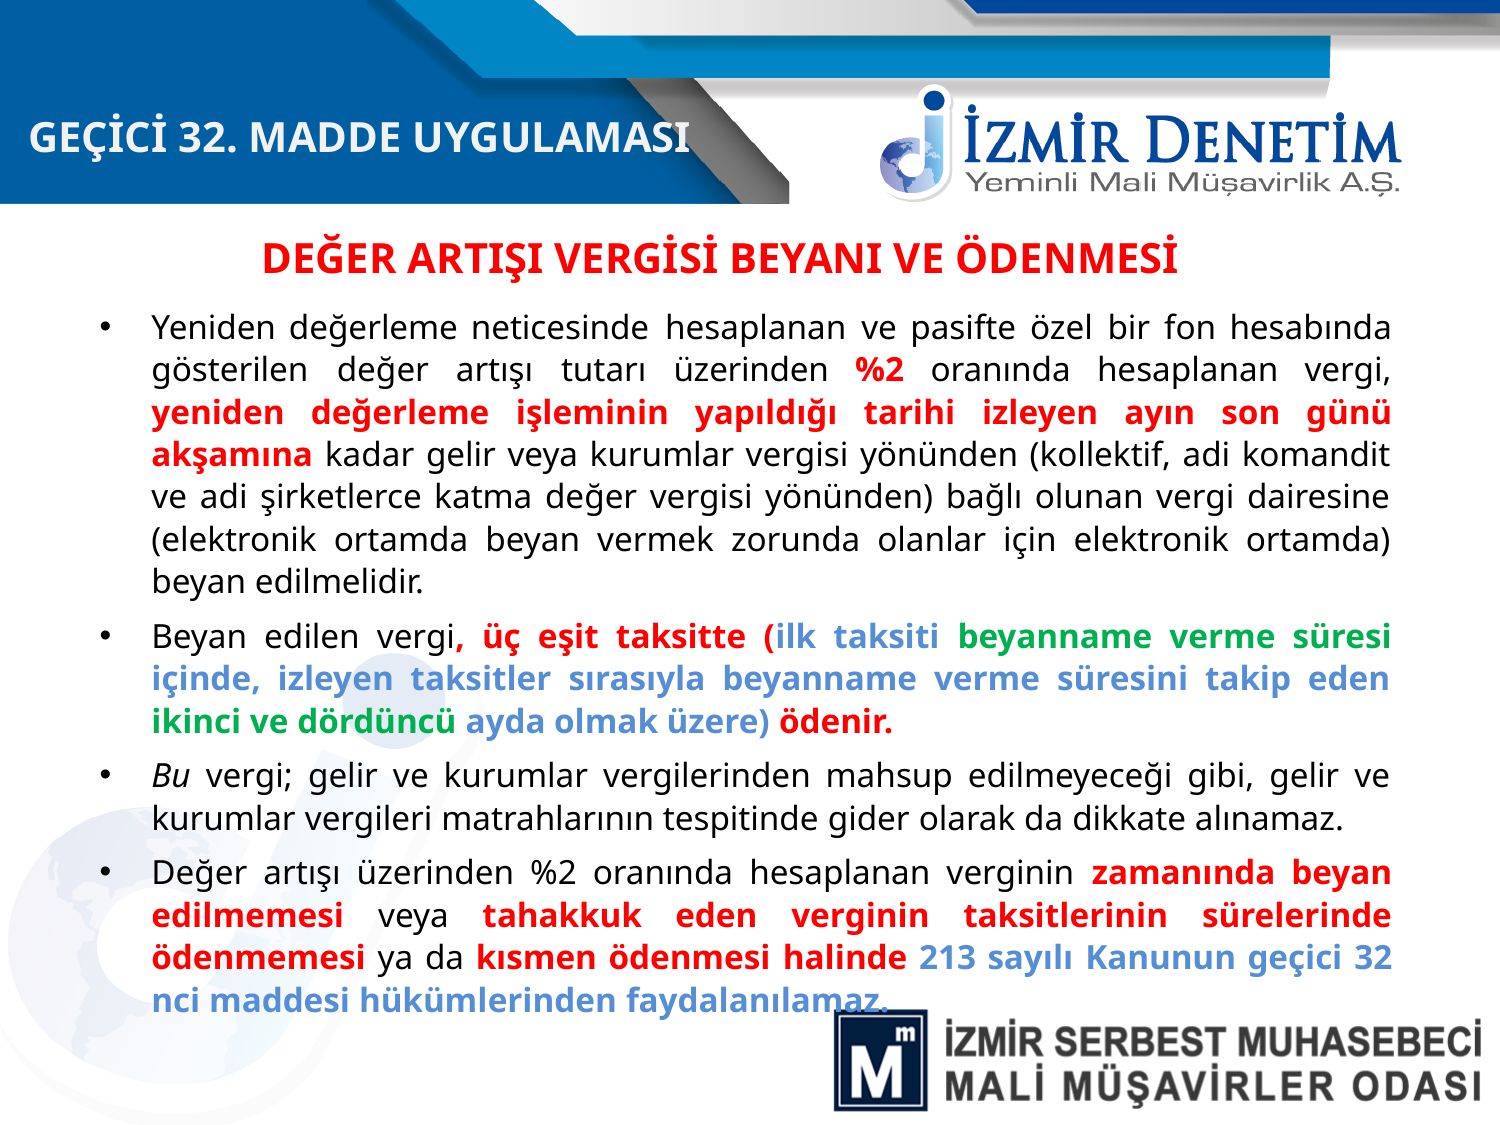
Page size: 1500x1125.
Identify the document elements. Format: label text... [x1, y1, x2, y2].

text_box GEÇİCİ 32. MADDE UYGULAMASI [0, 93, 720, 177]
title DEĞER ARTIŞI VERGİSİ BEYANI VE ÖDENMESİ [163, 199, 1278, 296]
picture [0, 0, 1500, 1125]
list Yeniden değerleme neticesinde hesaplanan ve pasifte özel bir fon hesabında gösterilen değer artışı tutarı üzerinden %2 oranında hesaplanan vergi, yeniden değerleme işleminin yapıldığı tarihi izleyen ayın son günü akşamına kadar gelir veya kurumlar vergisi yönünden (kollektif, adi komandit ve adi şirketlerce katma değer vergisi yönünden) bağlı olunan vergi dairesine (elektronik ortamda beyan vermek zorunda olanlar için elektronik ortamda) beyan edilmelidir. Beyan edilen vergi, üç eşit taksitte (ilk taksiti beyanname verme süresi içinde, izleyen taksitler sırasıyla beyanname verme süresini takip eden ikinci ve dördüncü ayda olmak üzere) ödenir. Bu vergi; gelir ve kurumlar vergilerinden mahsup edilmeyeceği gibi, gelir ve kurumlar vergileri matrahlarının tespitinde gider olarak da dikkate alınamaz. Değer artışı üzerinden %2 oranında hesaplanan verginin zamanında beyan edilmemesi veya tahakkuk eden verginin taksitlerinin sürelerinde ödenmemesi ya da kısmen ödenmesi halinde 213 sayılı Kanunun geçici 32 nci maddesi hükümlerinden faydalanılamaz. [75, 296, 1425, 1033]
